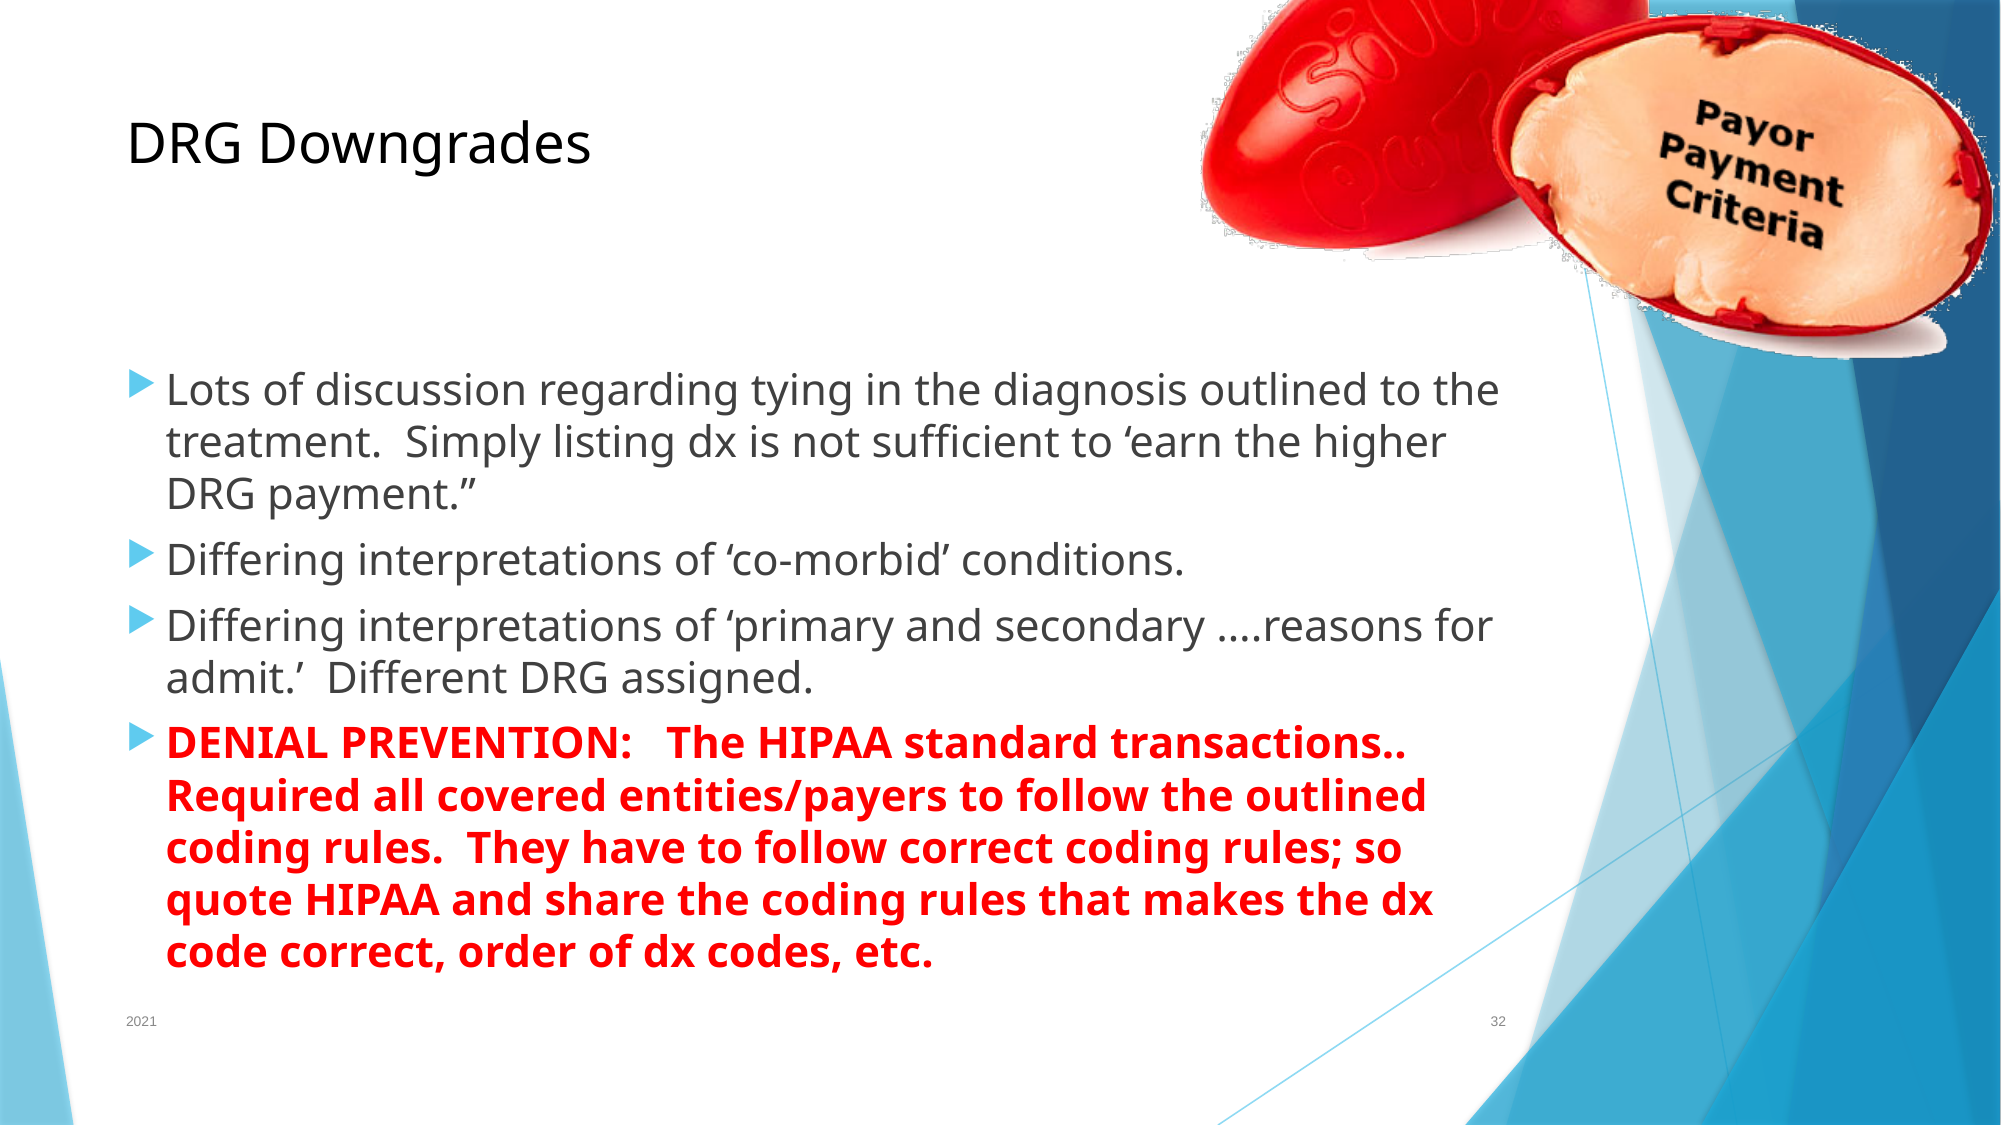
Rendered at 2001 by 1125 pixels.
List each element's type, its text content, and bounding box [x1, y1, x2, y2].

picture [1199, 0, 2000, 361]
slide_number 32 [1409, 991, 1522, 1051]
list Lots of discussion regarding tying in the diagnosis outlined to the treatment. Simply listing dx is not sufficient to ‘earn the higher DRG payment.” Differing interpretations of ‘co-morbid’ conditions. Differing interpretations of ‘primary and secondary ….reasons for admit.’ Different DRG assigned. DENIAL PREVENTION: The HIPAA standard transactions.. Required all covered entities/payers to follow the outlined coding rules. They have to follow correct coding rules; so quote HIPAA and share the coding rules that makes the dx code correct, order of dx codes, etc. [111, 354, 1522, 992]
footer 2021 [111, 991, 1145, 1051]
title DRG Downgrades [111, 99, 1194, 317]
